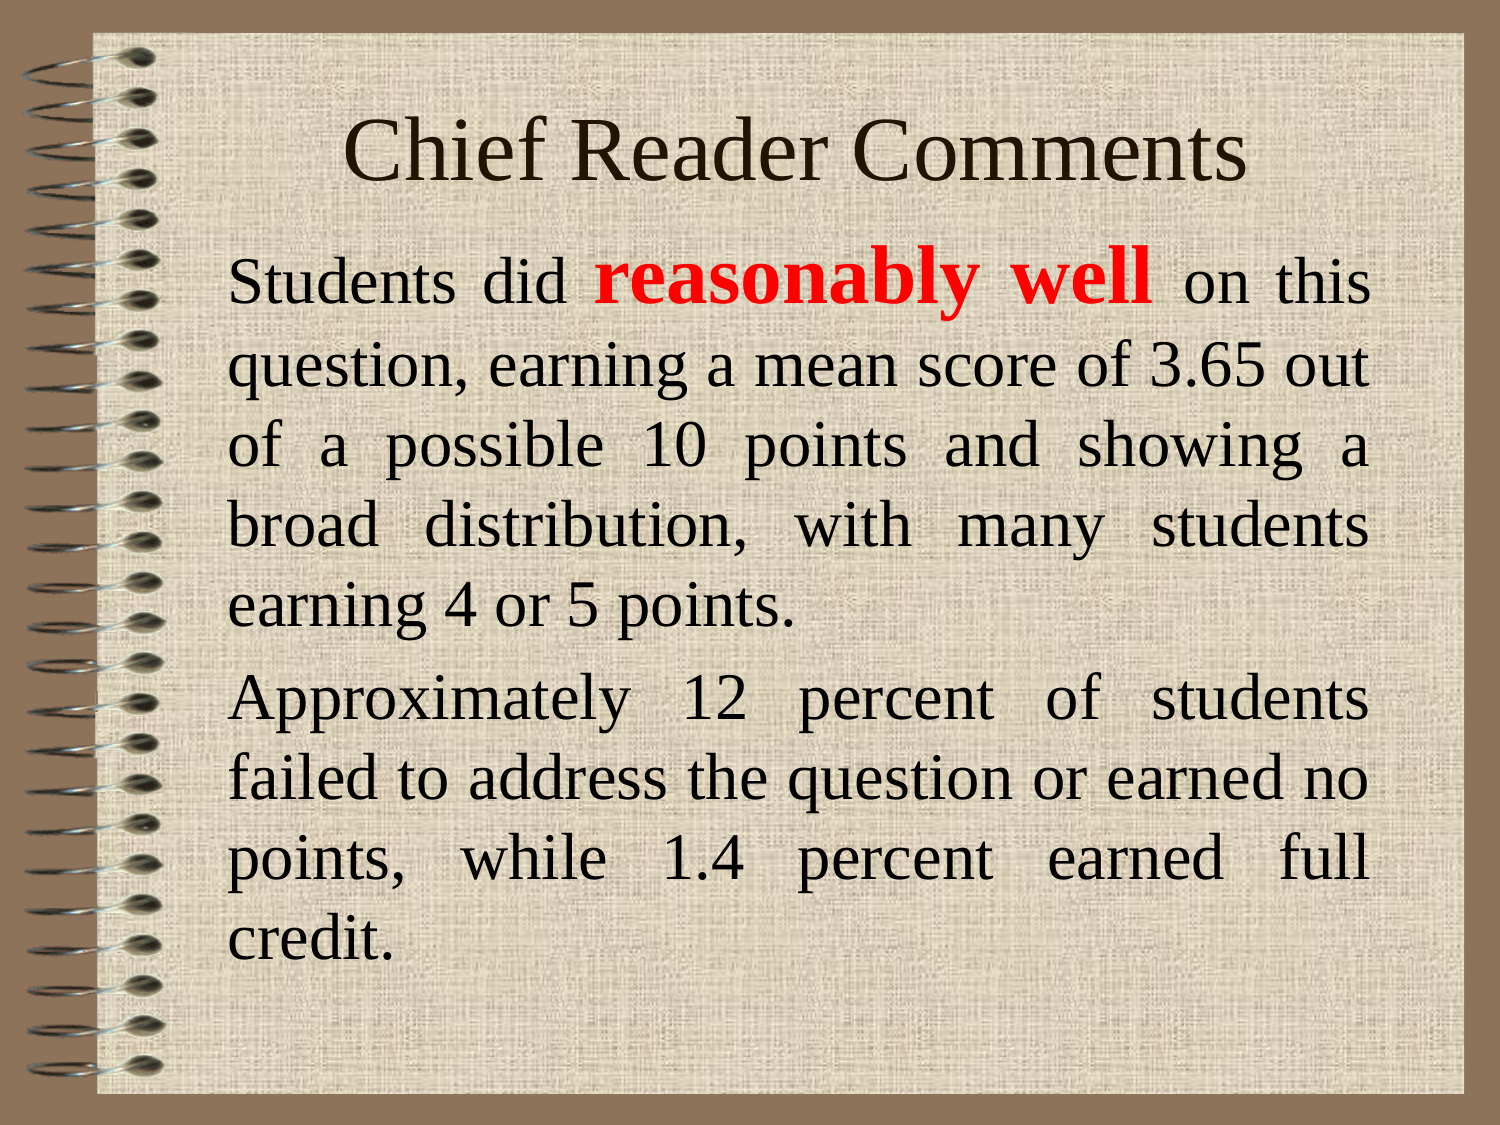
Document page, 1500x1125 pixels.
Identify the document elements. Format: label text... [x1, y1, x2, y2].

title Chief Reader Comments [174, 49, 1442, 238]
subtitle Students did reasonably well on this question, earning a mean score of 3.65 out of a possible 10 points and showing a broad distribution, with many students earning 4 or 5 points. Approximately 12 percent of students failed to address the question or earned no points, while 1.4 percent earned full credit. [212, 212, 1388, 941]
picture [0, 8, 1465, 1115]
